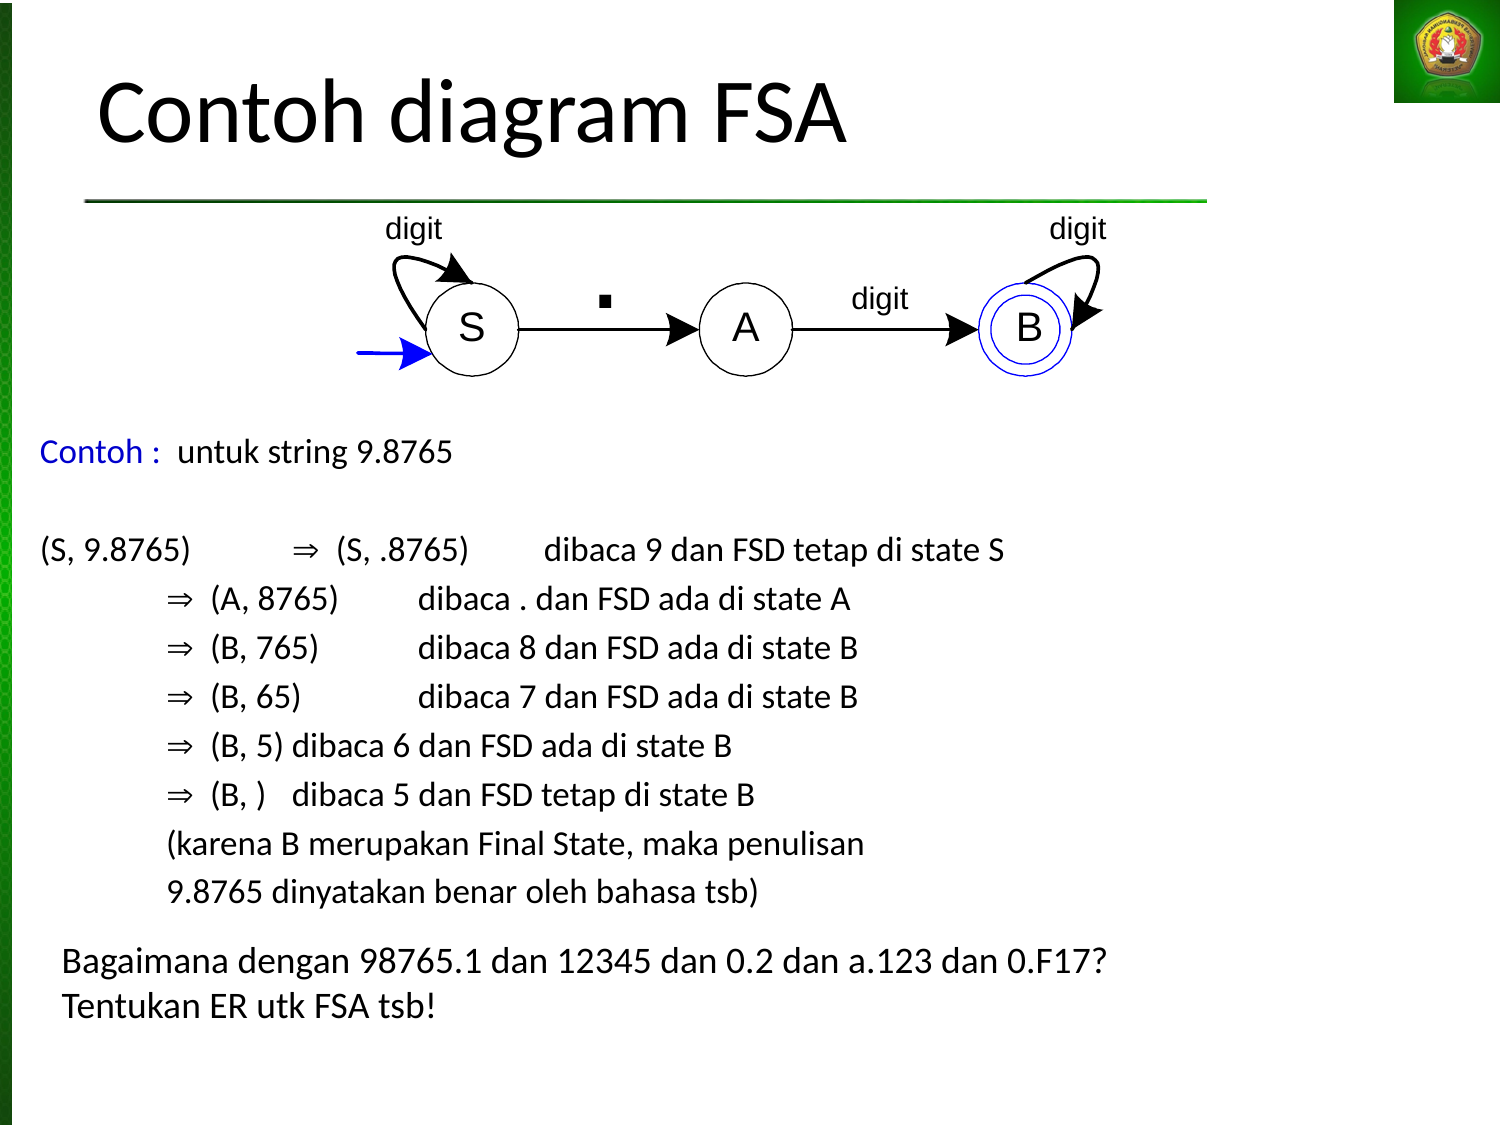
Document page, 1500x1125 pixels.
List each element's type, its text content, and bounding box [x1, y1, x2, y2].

picture [1394, 0, 1500, 103]
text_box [349, 172, 1113, 384]
text_box Bagaimana dengan 98765.1 dan 12345 dan 0.2 dan a.123 dan 0.F17? Tentukan ER utk FSA tsb! [46, 928, 1125, 1034]
list Contoh : untuk string 9.8765 (S, 9.8765)  (S, .8765) dibaca 9 dan FSD tetap di state S  (A, 8765) dibaca . dan FSD ada di state A  (B, 765) dibaca 8 dan FSD ada di state B  (B, 65) dibaca 7 dan FSD ada di state B  (B, 5) dibaca 6 dan FSD ada di state B  (B, ) dibaca 5 dan FSD tetap di state B (karena B merupakan Final State, maka penulisan 9.8765 dinyatakan benar oleh bahasa tsb) [24, 420, 1475, 921]
text_box [50, 174, 1450, 475]
title Contoh diagram FSA [82, 11, 1432, 200]
picture [0, 3, 12, 1125]
